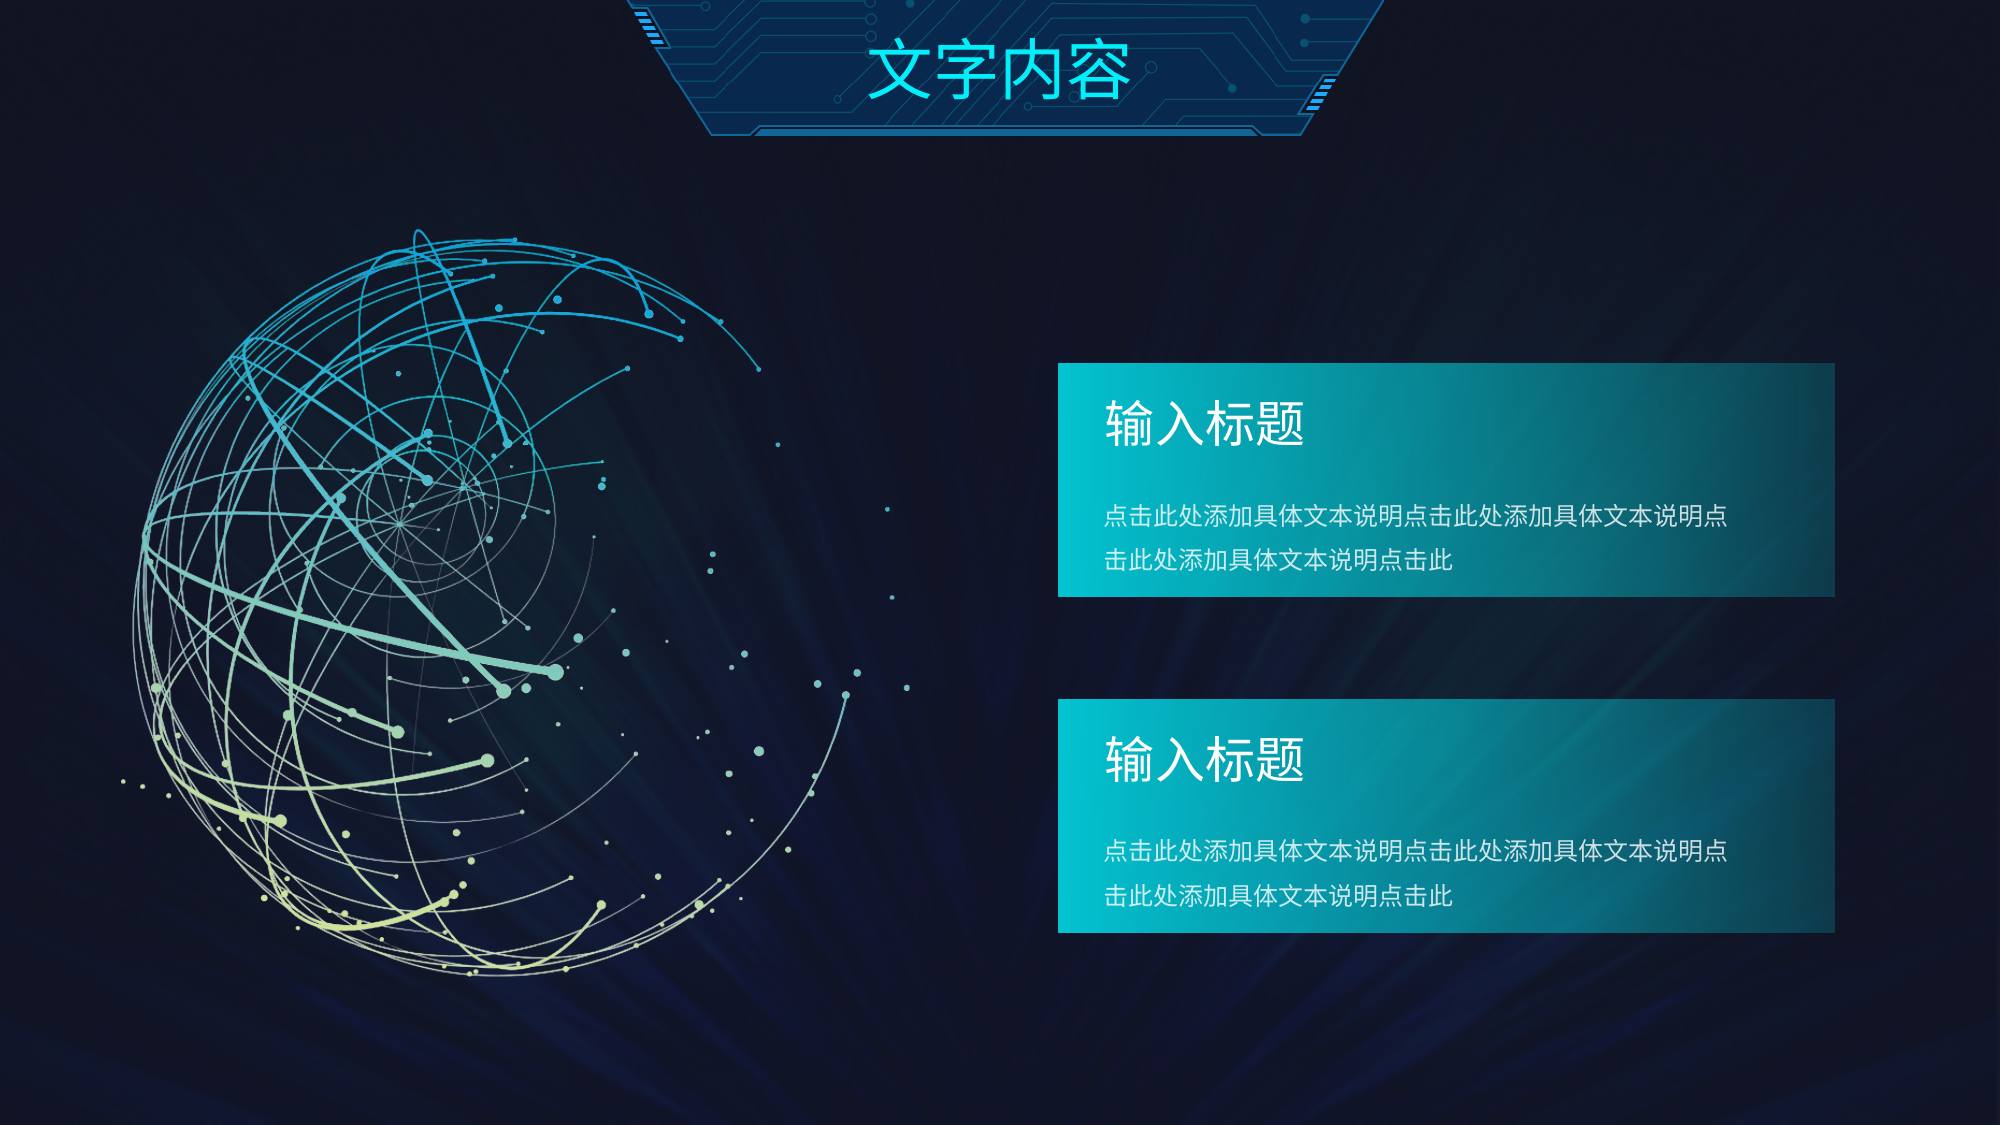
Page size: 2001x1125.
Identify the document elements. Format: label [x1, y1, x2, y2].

text_box [561, 0, 1439, 167]
text_box [1058, 363, 1835, 597]
text_box [1058, 699, 1835, 933]
picture [0, 53, 942, 1125]
